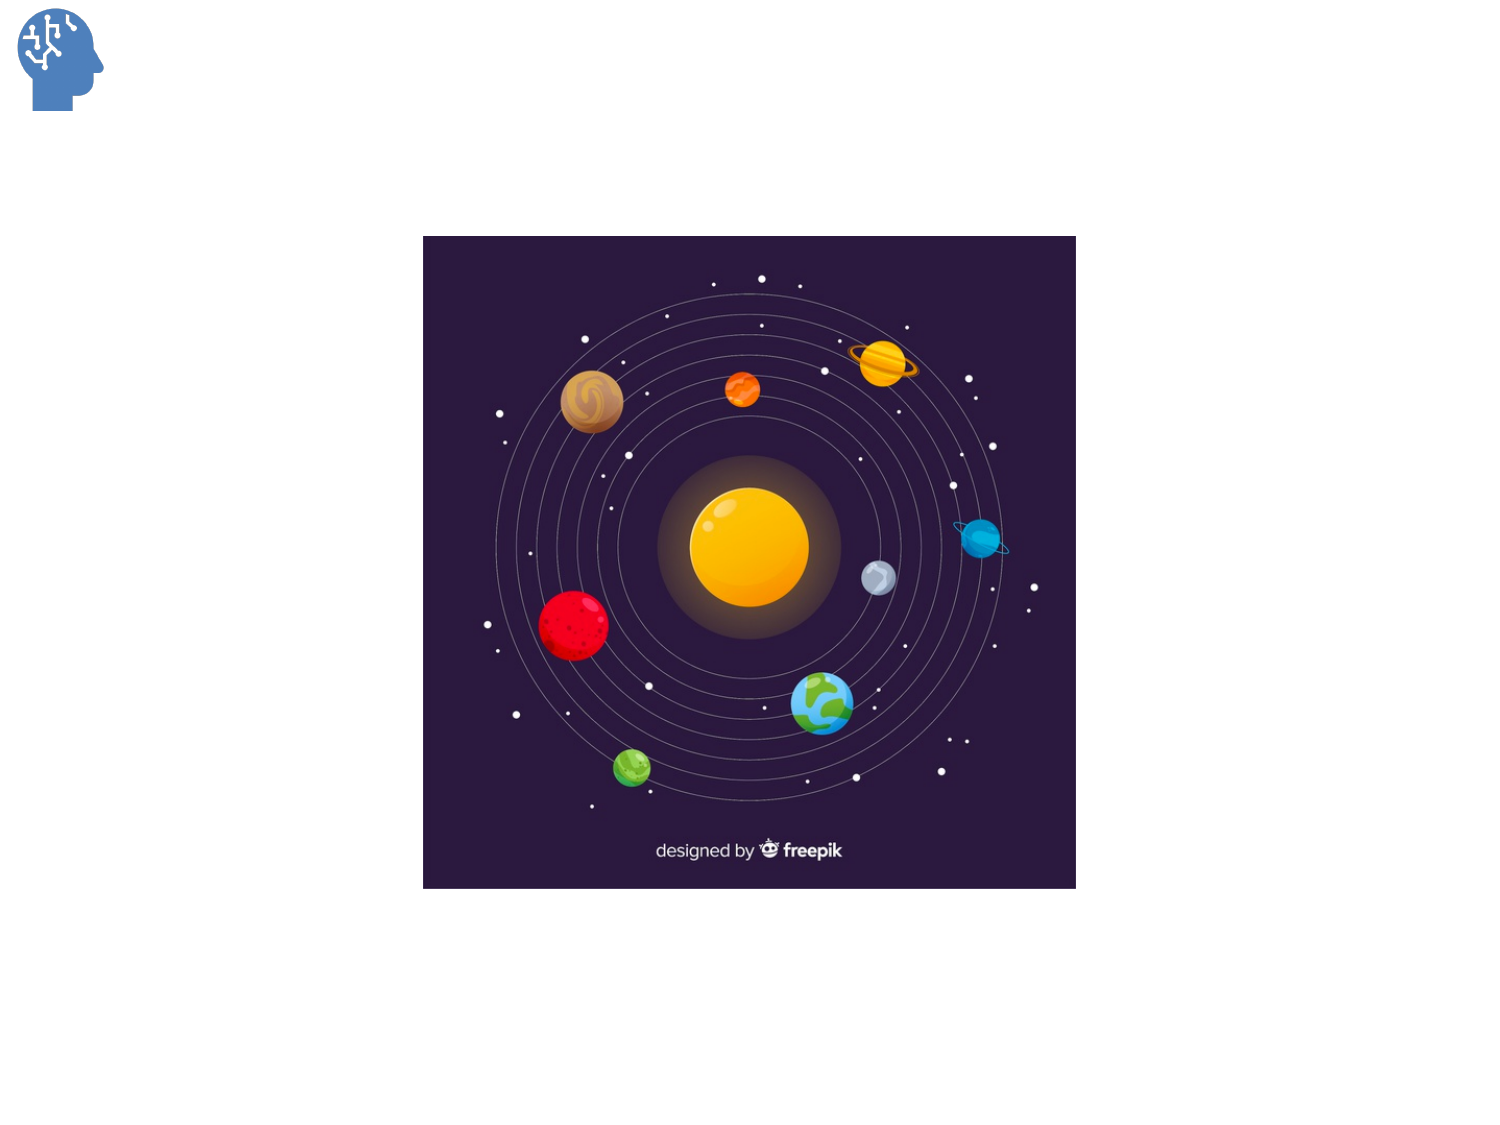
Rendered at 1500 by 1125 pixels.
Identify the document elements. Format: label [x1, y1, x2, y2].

picture [423, 236, 1077, 889]
text_box [0, 0, 121, 121]
